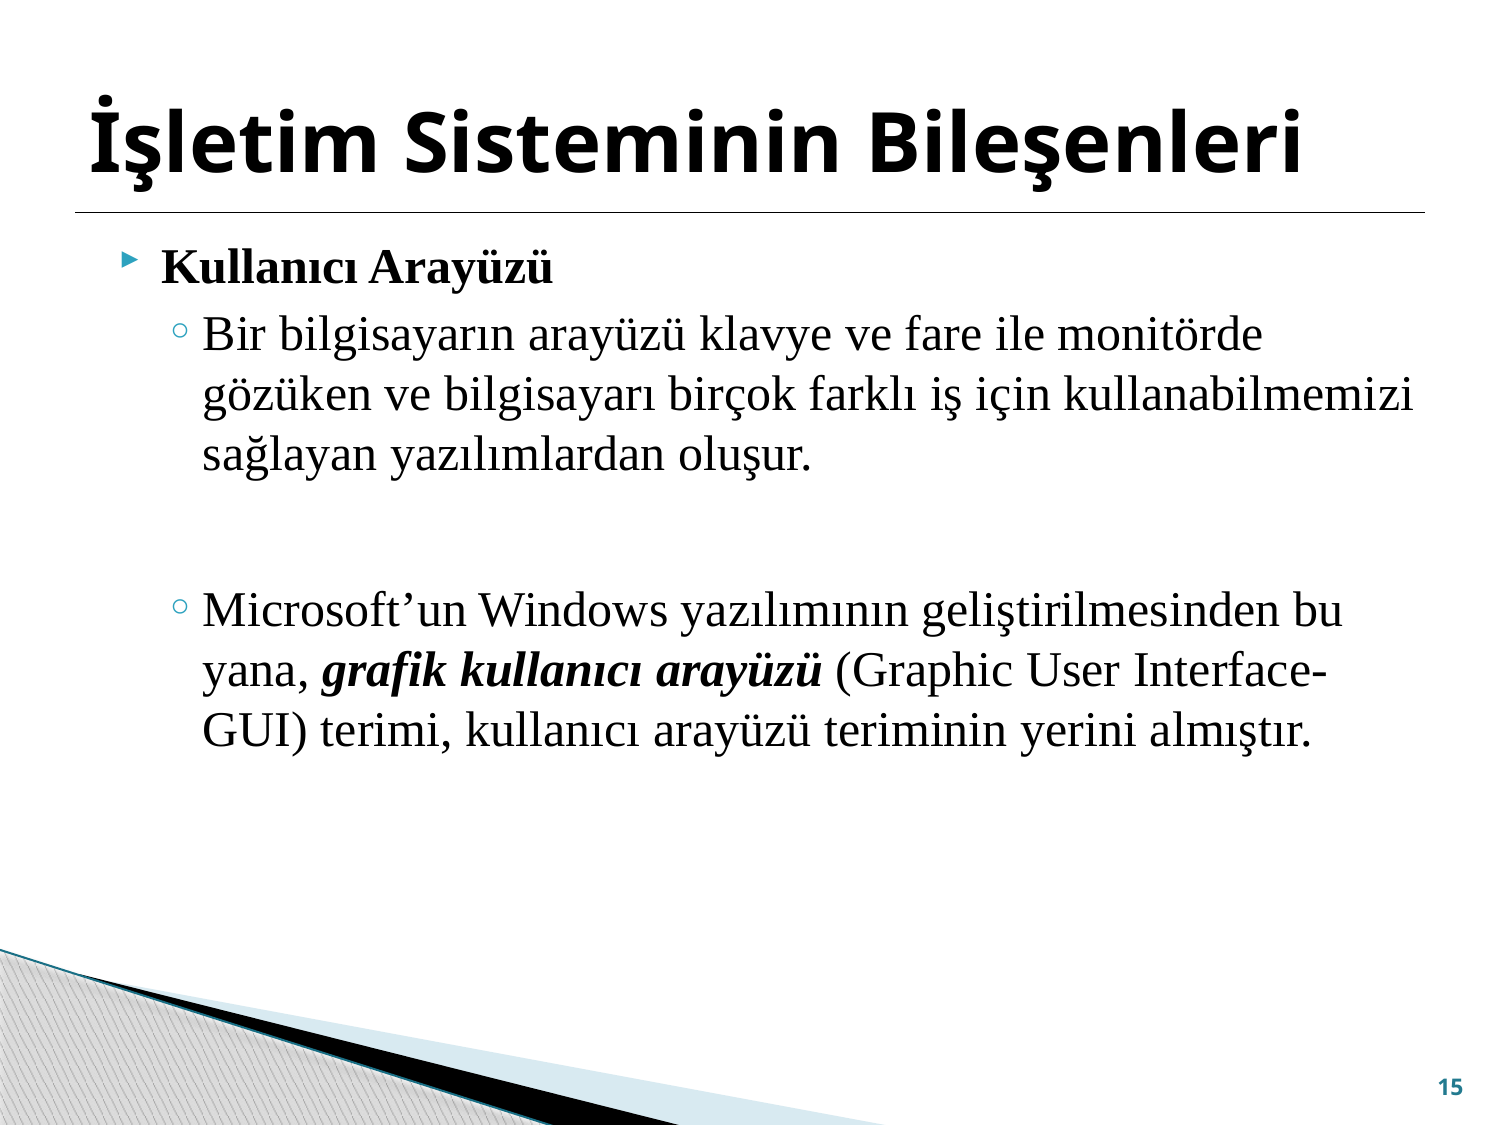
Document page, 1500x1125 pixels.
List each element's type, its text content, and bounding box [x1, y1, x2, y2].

title İşletim Sisteminin Bileşenleri [75, 45, 1425, 233]
list Kullanıcı Arayüzü Bir bilgisayarın arayüzü klavye ve fare ile monitörde gözüken ve bilgisayarı birçok farklı iş için kullanabilmemizi sağlayan yazılımlardan oluşur. Microsoft’un Windows yazılımının geliştirilmesinden bu yana, grafik kullanıcı arayüzü (Graphic User Interface-GUI) terimi, kullanıcı arayüzü teriminin yerini almıştır. [86, 226, 1437, 975]
slide_number 15 [1362, 1051, 1479, 1112]
